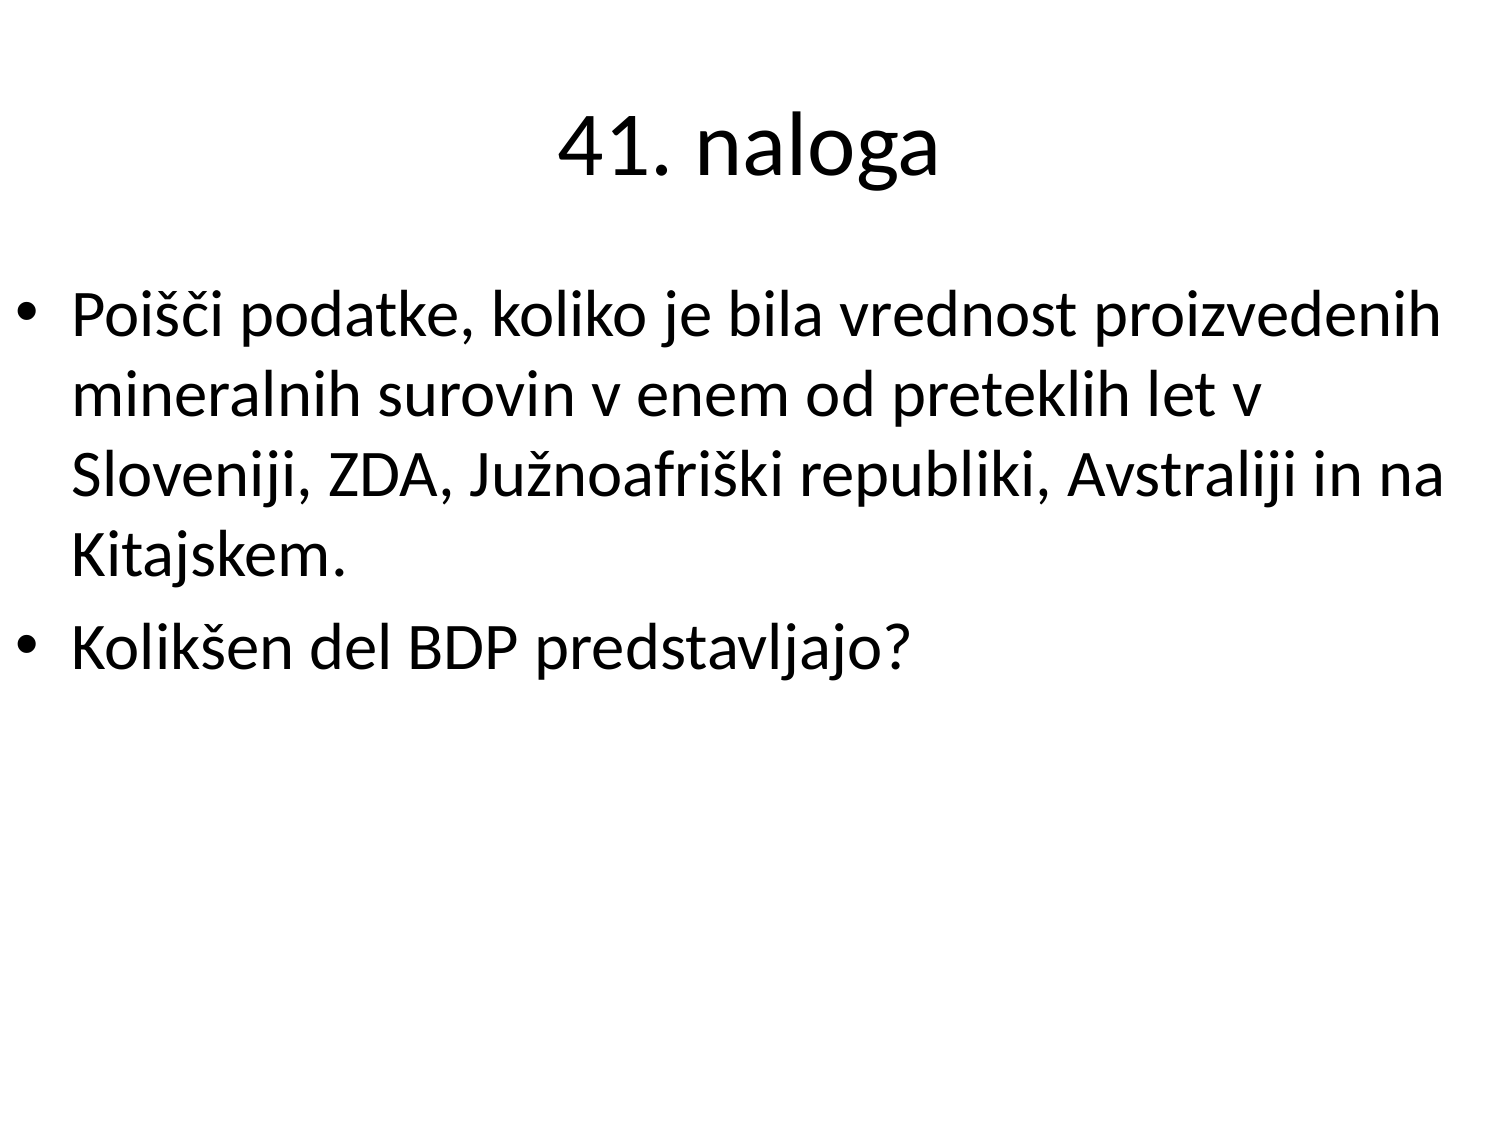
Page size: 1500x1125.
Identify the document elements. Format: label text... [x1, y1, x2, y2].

list Poišči podatke, koliko je bila vrednost proizvedenih mineralnih surovin v enem od preteklih let v Sloveniji, ZDA, Južnoafriški republiki, Avstraliji in na Kitajskem. Kolikšen del BDP predstavljajo? [0, 262, 1500, 1005]
title 41. naloga [75, 45, 1425, 233]
